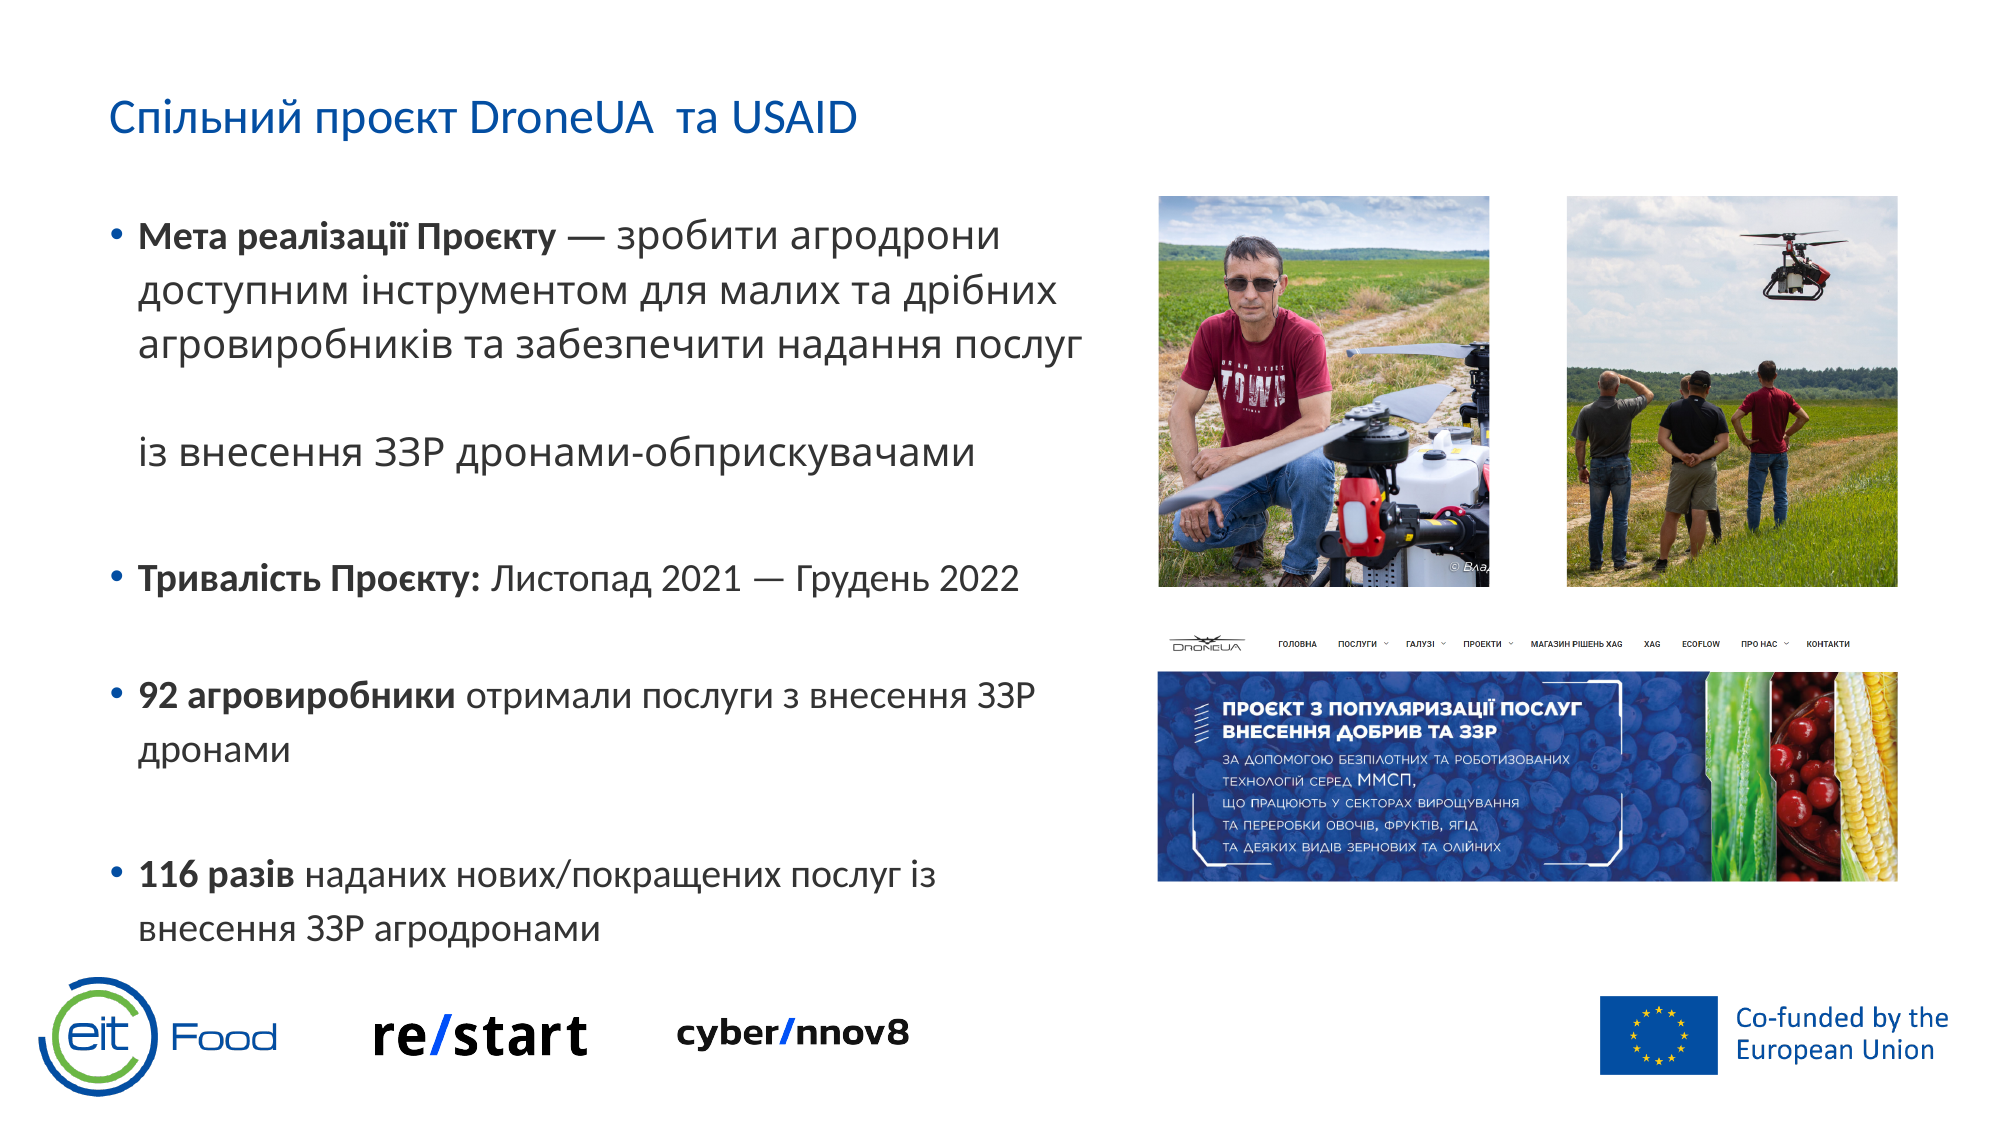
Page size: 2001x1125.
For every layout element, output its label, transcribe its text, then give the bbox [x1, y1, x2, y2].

picture [1157, 621, 1898, 882]
picture [1158, 196, 1490, 587]
picture [23, 964, 302, 1107]
picture [1600, 996, 1948, 1075]
picture [375, 1014, 588, 1056]
list Спільний проєкт DroneUA та USAID [101, 88, 1096, 161]
picture [645, 1007, 941, 1063]
list Мета реалізації Проєкту — зробити агродрони доступним інструментом для малих та дрібних агровиробників та забезпечити надання послуг із внесення ЗЗР дронами-обприскувачами Тривалість Проєкту: Листопад 2021 — Грудень 2022 92 агровиробники отримали послуги з внесення ЗЗР дронами 116 разів наданих нових/покращених послуг із внесення ЗЗР агродронами [101, 195, 1096, 947]
picture [1566, 196, 1898, 587]
